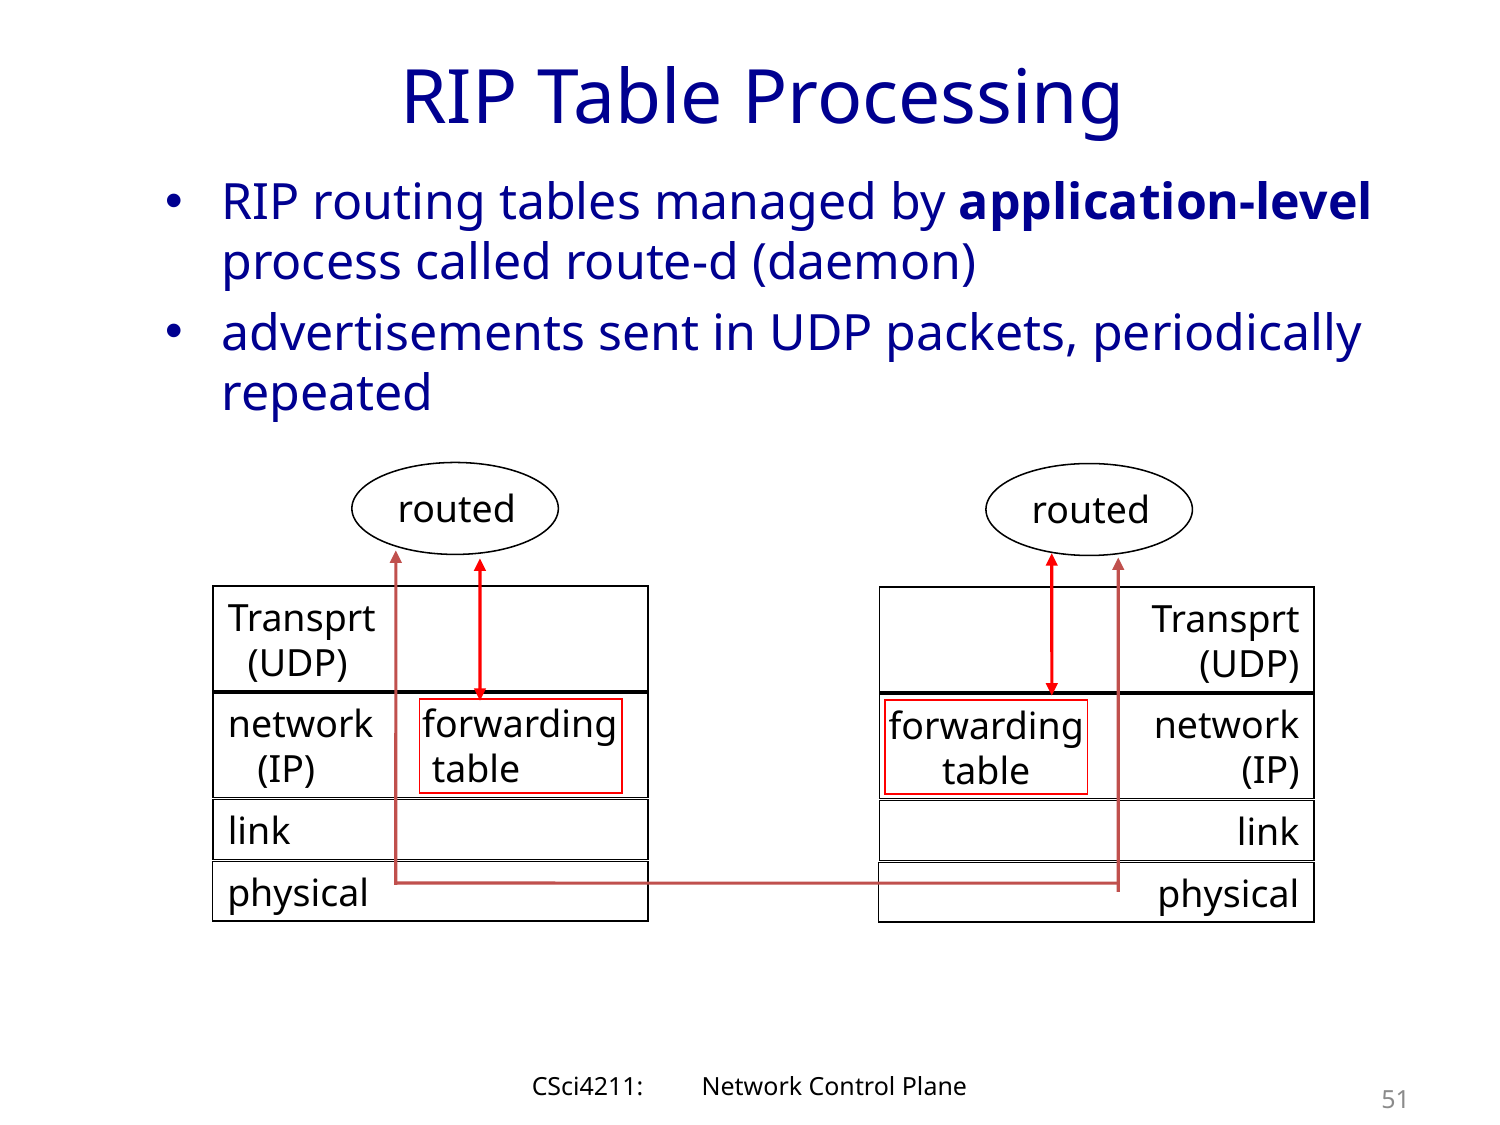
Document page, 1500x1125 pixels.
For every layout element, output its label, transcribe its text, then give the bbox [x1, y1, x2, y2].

slide_number 51 [1074, 1070, 1425, 1125]
footer CSci4211: Network Control Plane [512, 1070, 988, 1125]
list RIP routing tables managed by application-level process called route-d (daemon) advertisements sent in UDP packets, periodically repeated [150, 162, 1425, 888]
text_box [212, 462, 1315, 925]
title RIP Table Processing [125, 0, 1400, 188]
